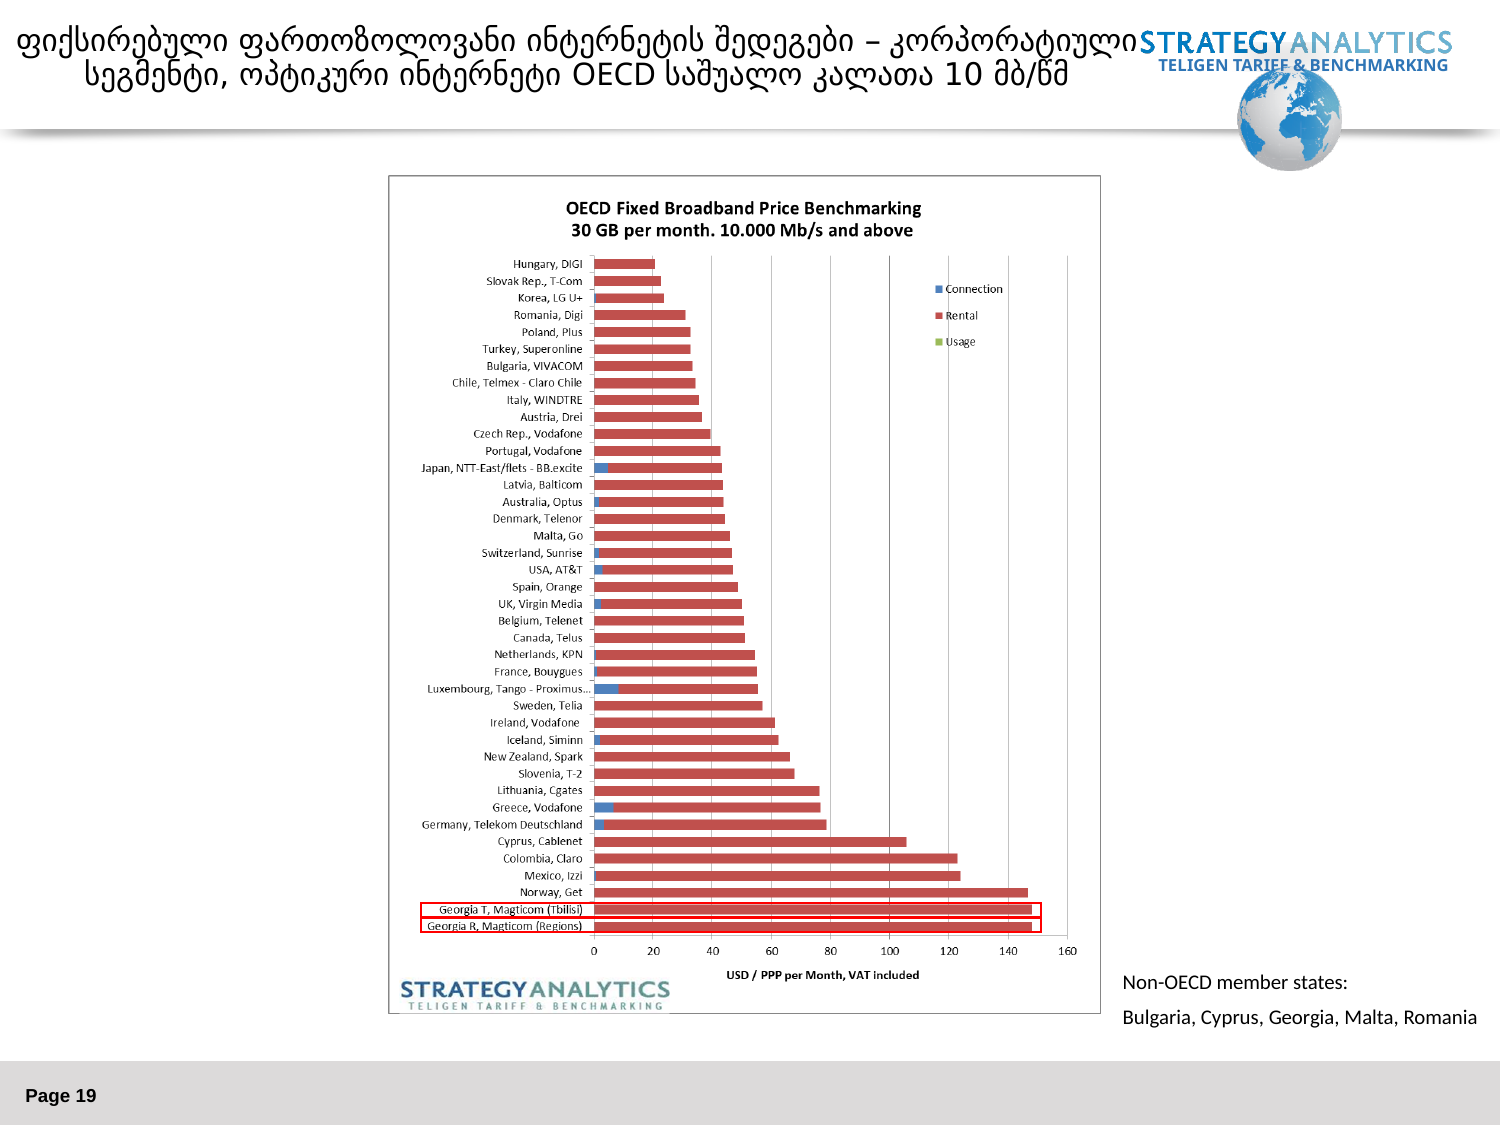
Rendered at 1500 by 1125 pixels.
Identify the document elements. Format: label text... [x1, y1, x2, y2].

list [388, 176, 1101, 1014]
text_box Page 19 [10, 1069, 230, 1120]
picture [1154, 28, 1453, 56]
picture [0, 66, 1500, 171]
title ფიქსირებული ფართოზოლოვანი ინტერნეტის შედეგები – კორპორატიული სეგმენტი, ოპტიკური ინტერნეტი OECD საშუალო კალათა 10 მბ/წმ [0, 5, 1154, 112]
text_box Non-OECD member states: Bulgaria, Cyprus, Georgia, Malta, Romania [1107, 961, 1500, 1037]
